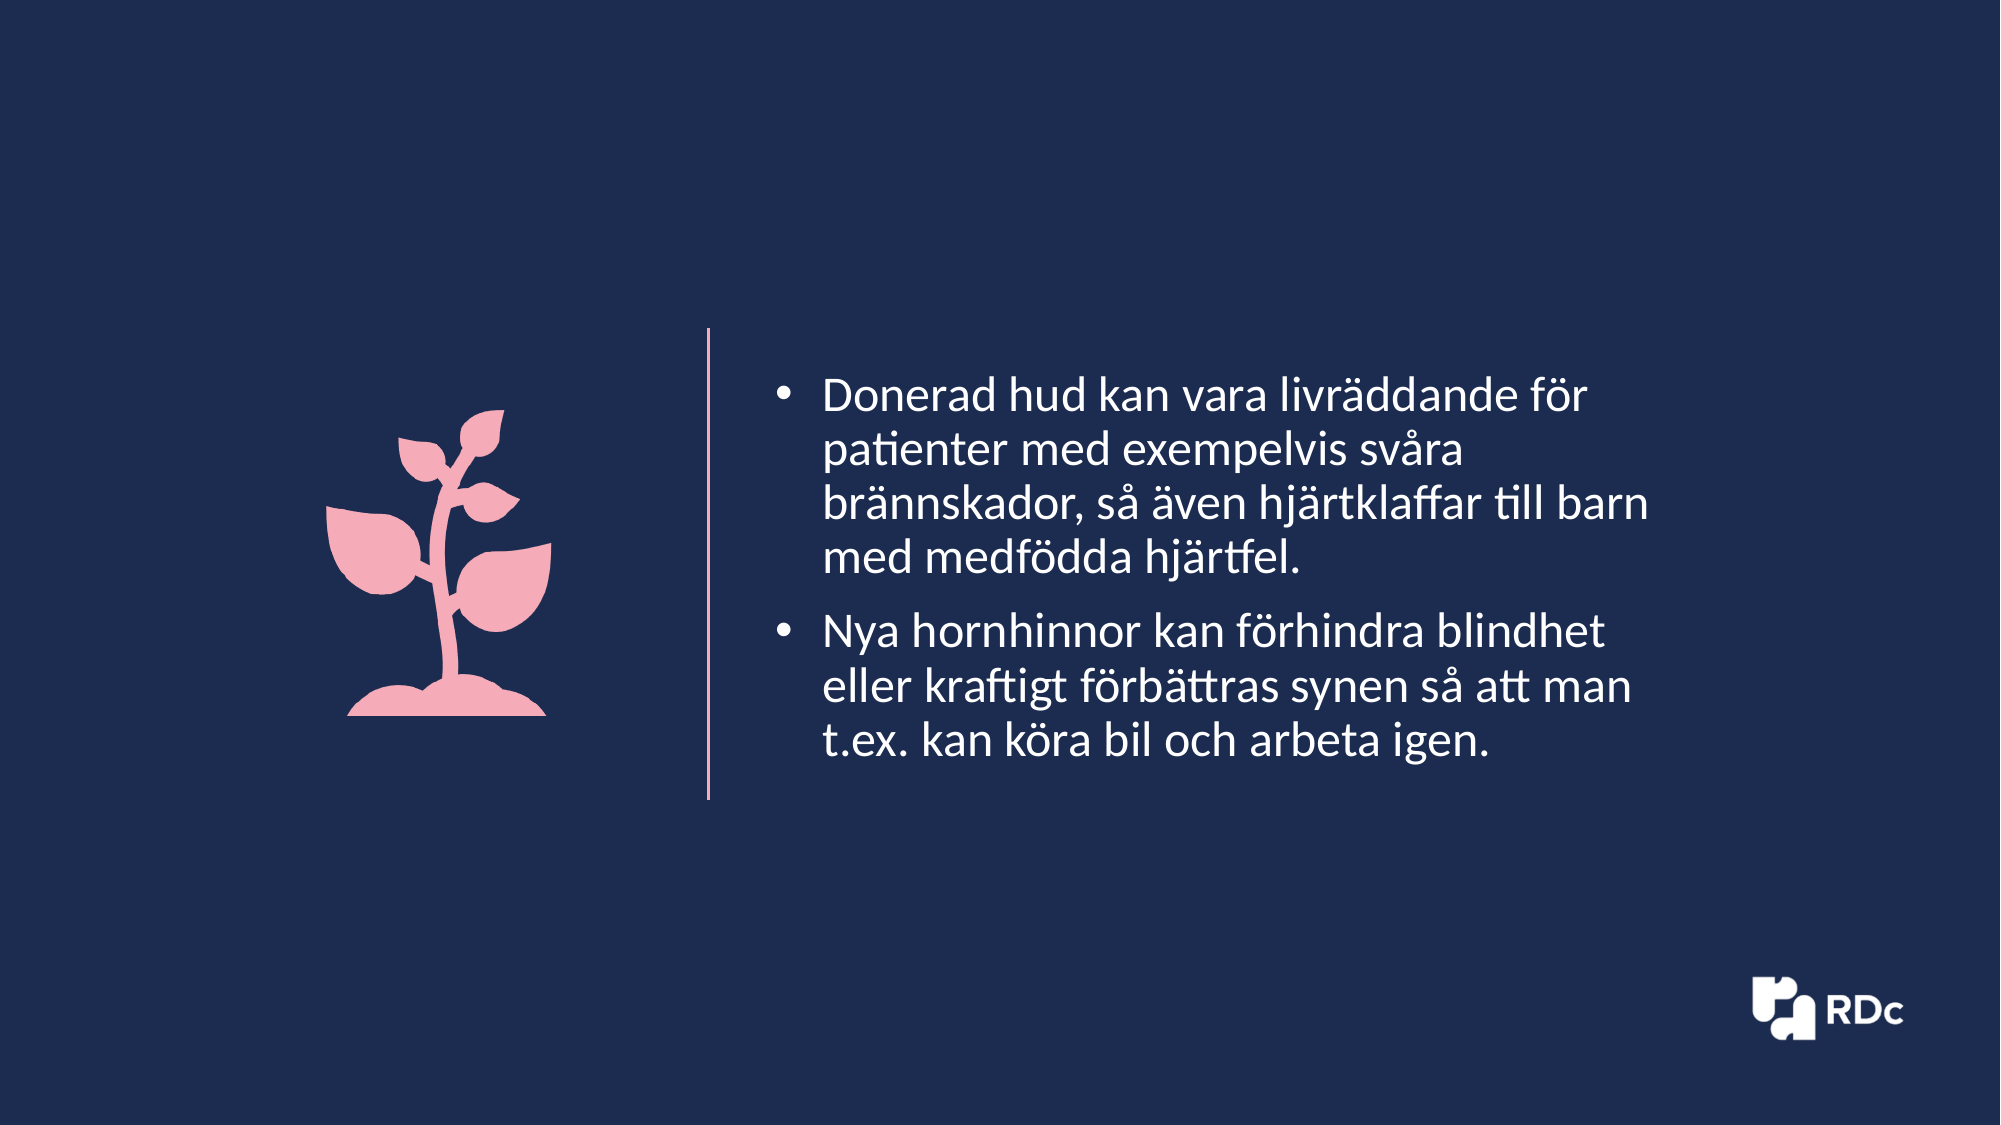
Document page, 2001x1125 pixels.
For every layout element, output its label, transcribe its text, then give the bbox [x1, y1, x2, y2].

picture [254, 379, 622, 746]
list Donerad hud kan vara livräddande för patienter med exempelvis svåra brännskador, så även hjärtklaffar till barn med medfödda hjärtfel. Nya hornhinnor kan förhindra blindhet eller kraftigt förbättras synen så att man t.ex. kan köra bil och arbeta igen. [760, 332, 1705, 803]
picture [1731, 963, 1925, 1054]
